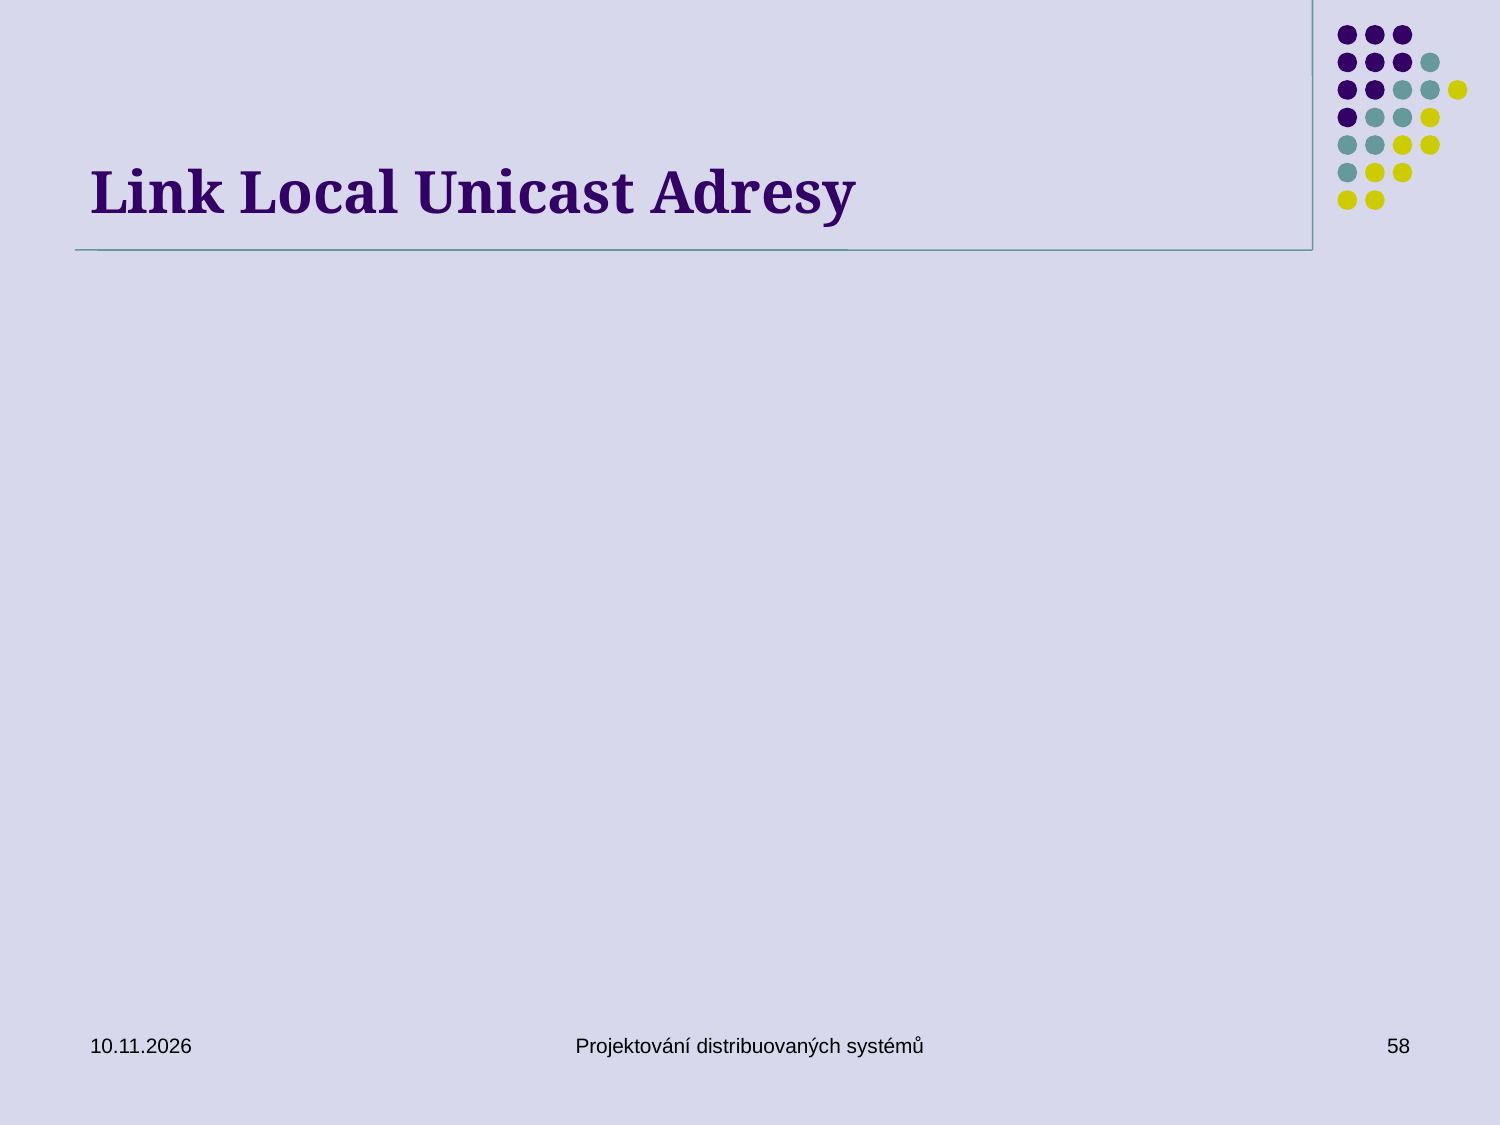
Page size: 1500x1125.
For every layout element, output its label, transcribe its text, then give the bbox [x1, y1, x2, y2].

slide_number 20. 3. 2019 [75, 1025, 425, 1100]
title Link Local Unicast Adresy [75, 20, 1313, 233]
footer Projektování distribuovaných systémů [512, 1025, 988, 1100]
slide_number 58 [1074, 1025, 1425, 1100]
